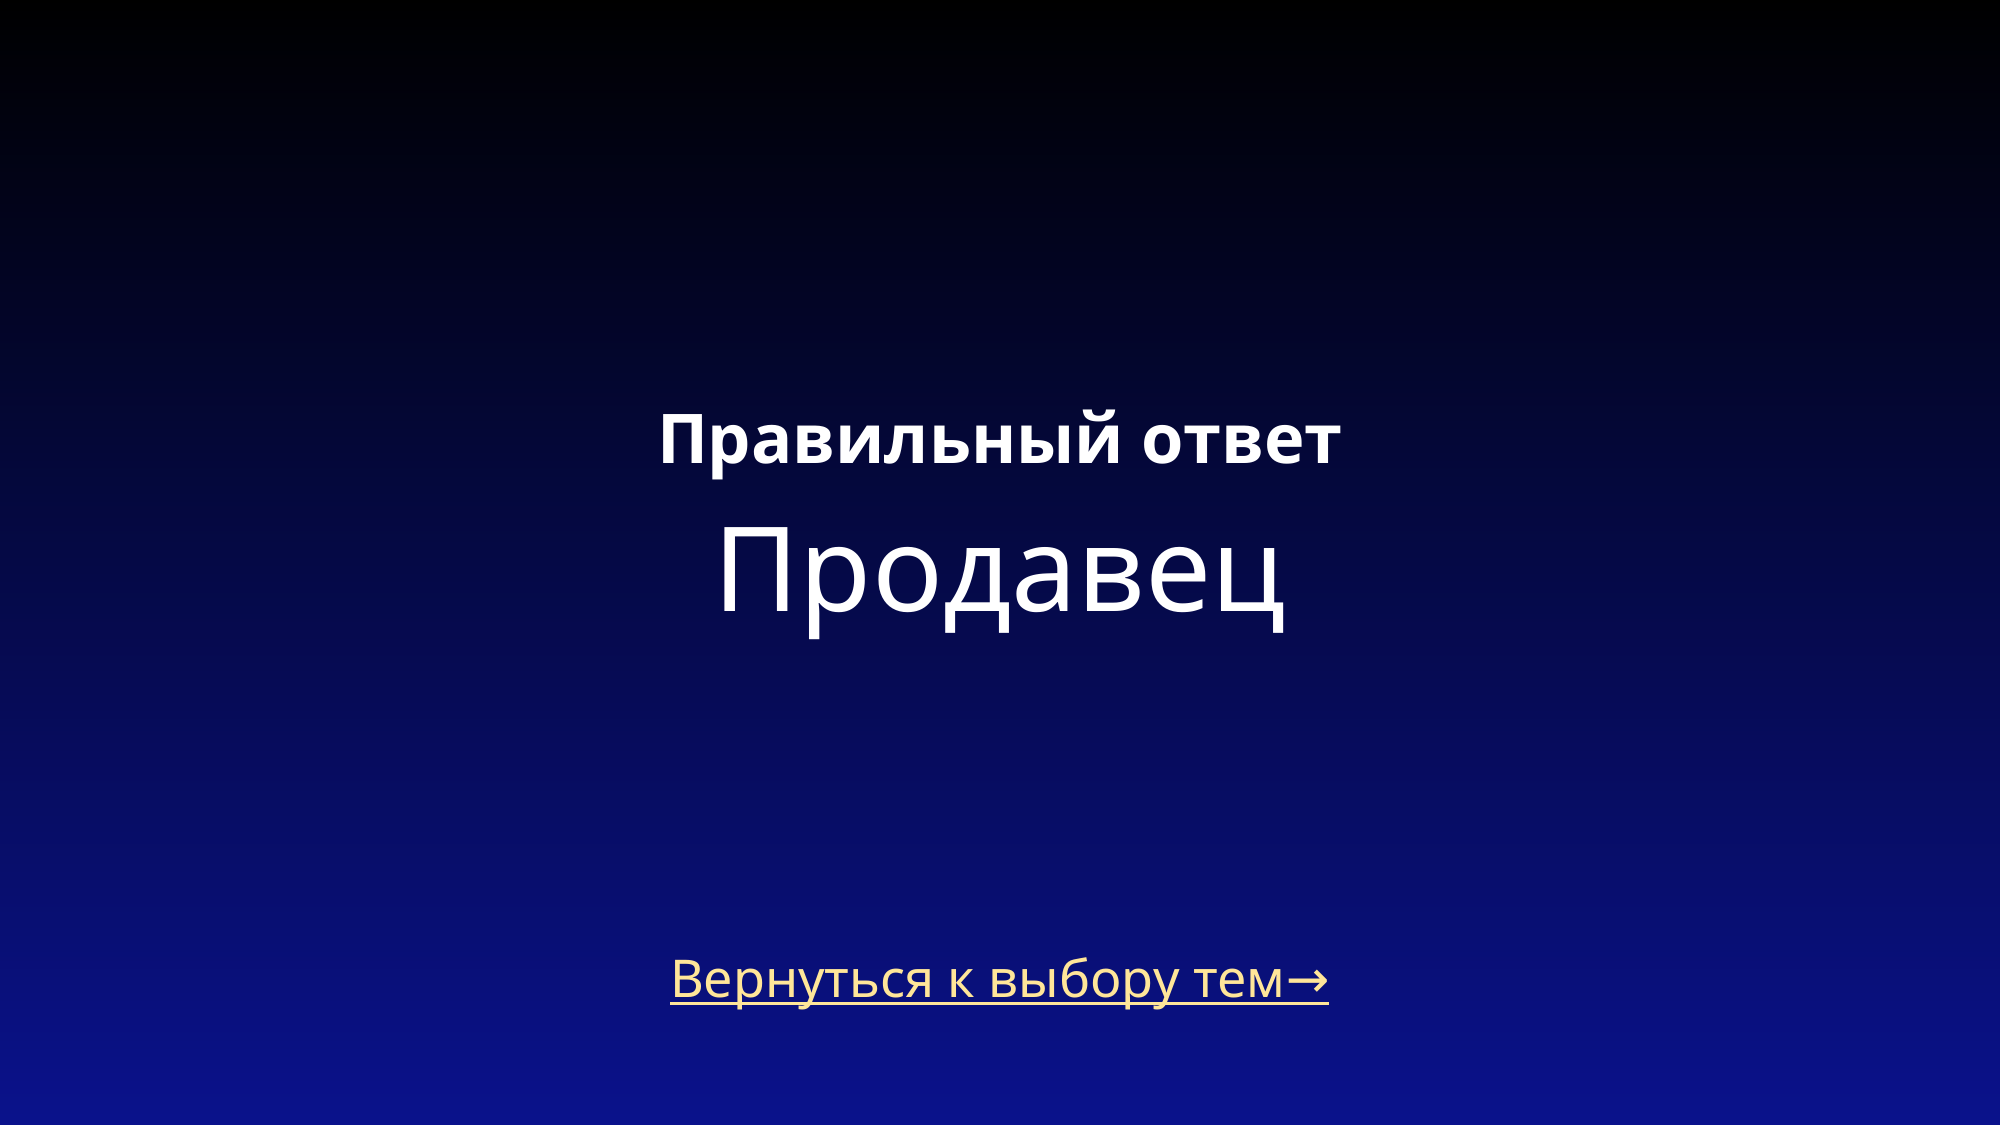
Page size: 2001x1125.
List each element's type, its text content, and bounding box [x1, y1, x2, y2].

title Правильный ответ Продавец [117, 396, 1883, 646]
text_box Вернуться к выбору тем→ [655, 938, 1345, 1016]
